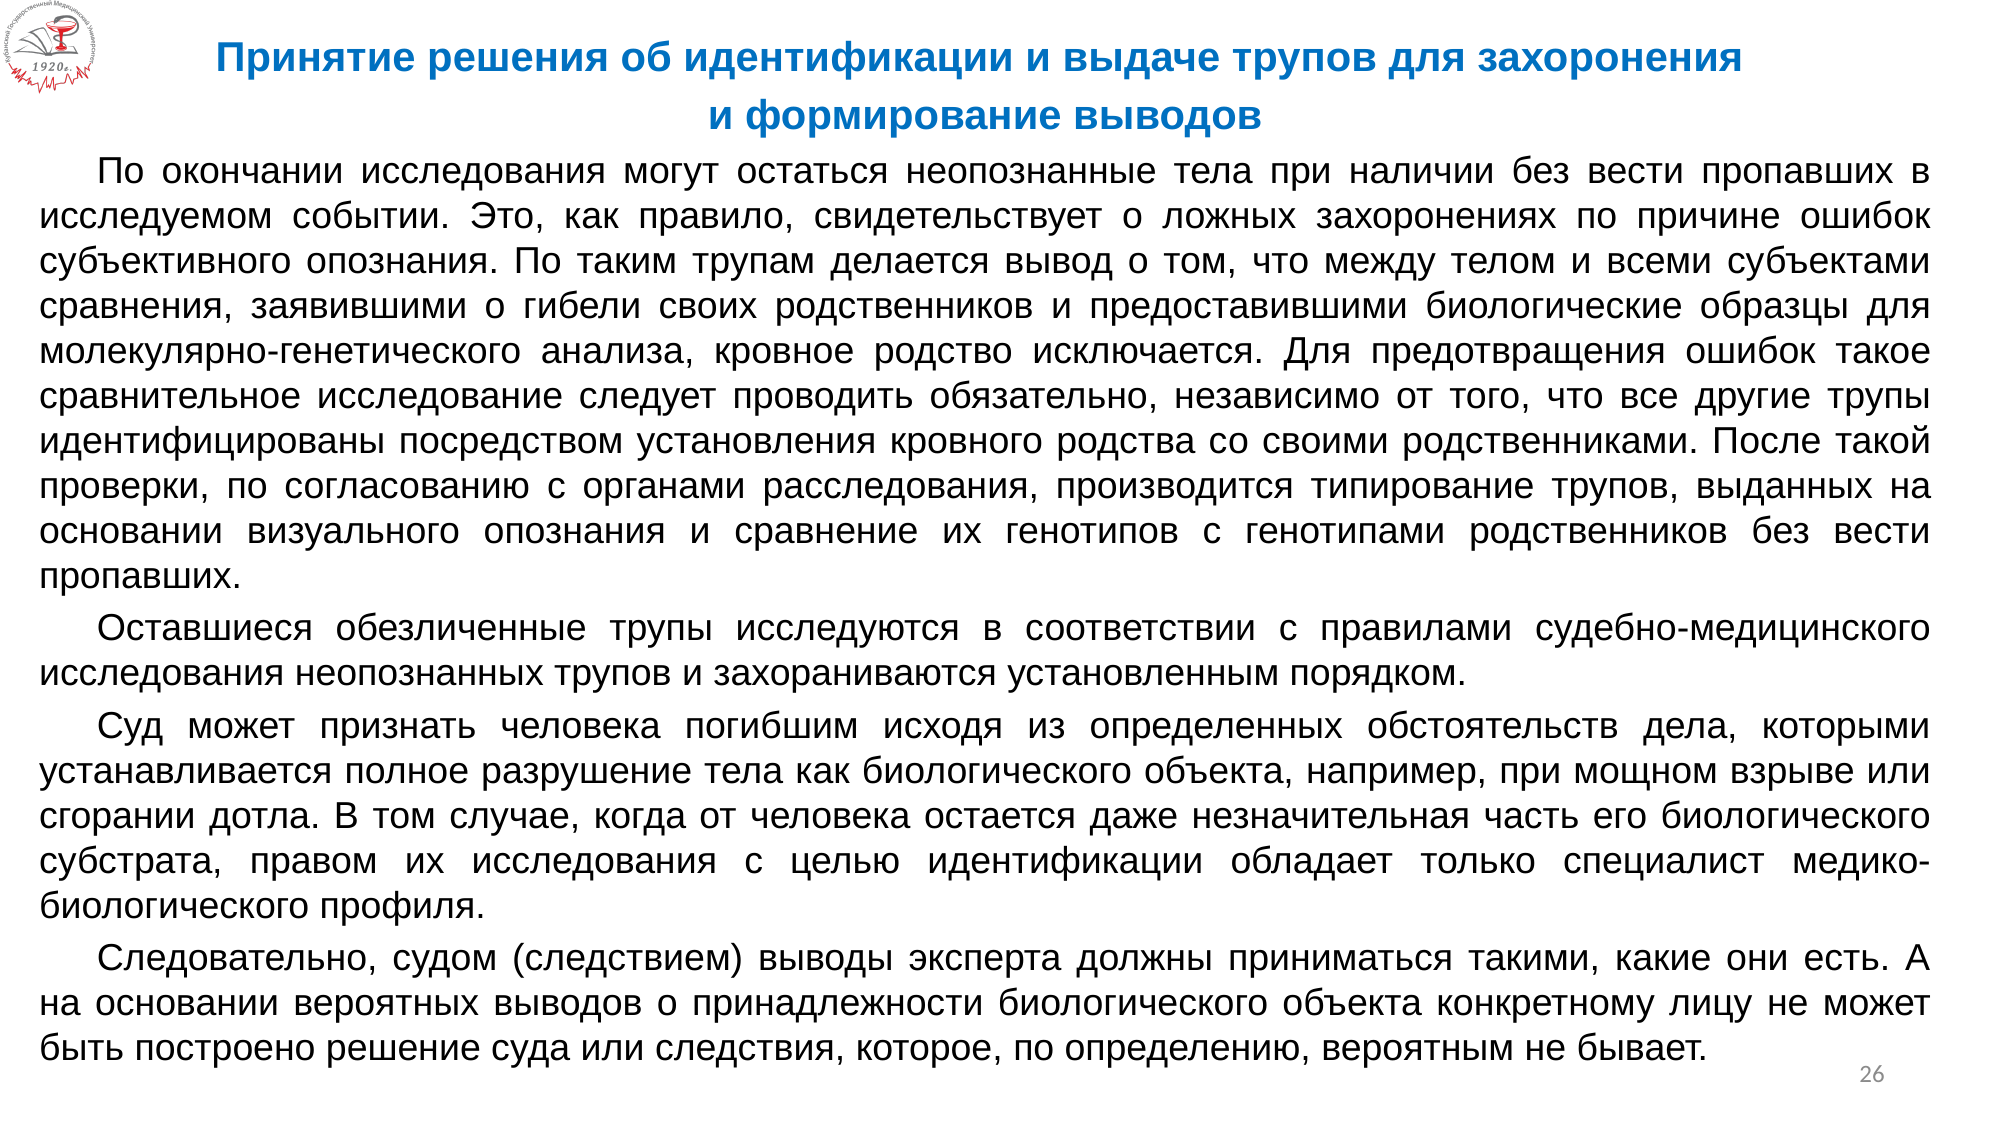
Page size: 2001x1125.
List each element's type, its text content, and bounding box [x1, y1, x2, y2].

slide_number 26 [1433, 1042, 1900, 1103]
list Принятие решения об идентификации и выдаче трупов для захоронения и формирование выводов По окончании исследования могут остаться неопознанные тела при наличии без вести пропавших в исследуемом событии. Это, как правило, свидетельствует о ложных захоронениях по причине ошибок субъективного опознания. По таким трупам делается вывод о том, что между телом и всеми субъектами сравнения, заявившими о гибели своих родственников и предоставившими биологические образцы для молекулярно-генетического анализа, кровное родство исключается. Для предотвращения ошибок такое сравнительное исследование следует проводить обязательно, независимо от того, что все другие трупы идентифицированы посредством установления кровного родства со своими родственниками. После такой проверки, по согласованию с органами расследования, производится типирование трупов, выданных на основании визуального опознания и сравнение их генотипов с генотипами родственников без вести пропавших. Оставшиеся обезличенные трупы исследуются в соответствии с правилами судебно-медицинского исследования неопознанных трупов и захораниваются установленным порядком. Суд может признать человека погибшим исходя из определенных обстоятельств дела, которыми устанавливается полное разрушение тела как биологического объекта, например, при мощном взрыве или сгорании дотла. В том случае, когда от человека остается даже незначительная часть его биологического субстрата, правом их исследования с целью идентификации обладает только специалист медико-биологического профиля. Следовательно, судом (следствием) выводы эксперта должны приниматься такими, какие они есть. А на основании вероятных выводов о принадлежности биологического объекта конкретному лицу не может быть построено решение суда или следствия, которое, по определению, вероятным не бывает. [23, 22, 1948, 1085]
picture [0, 0, 98, 97]
